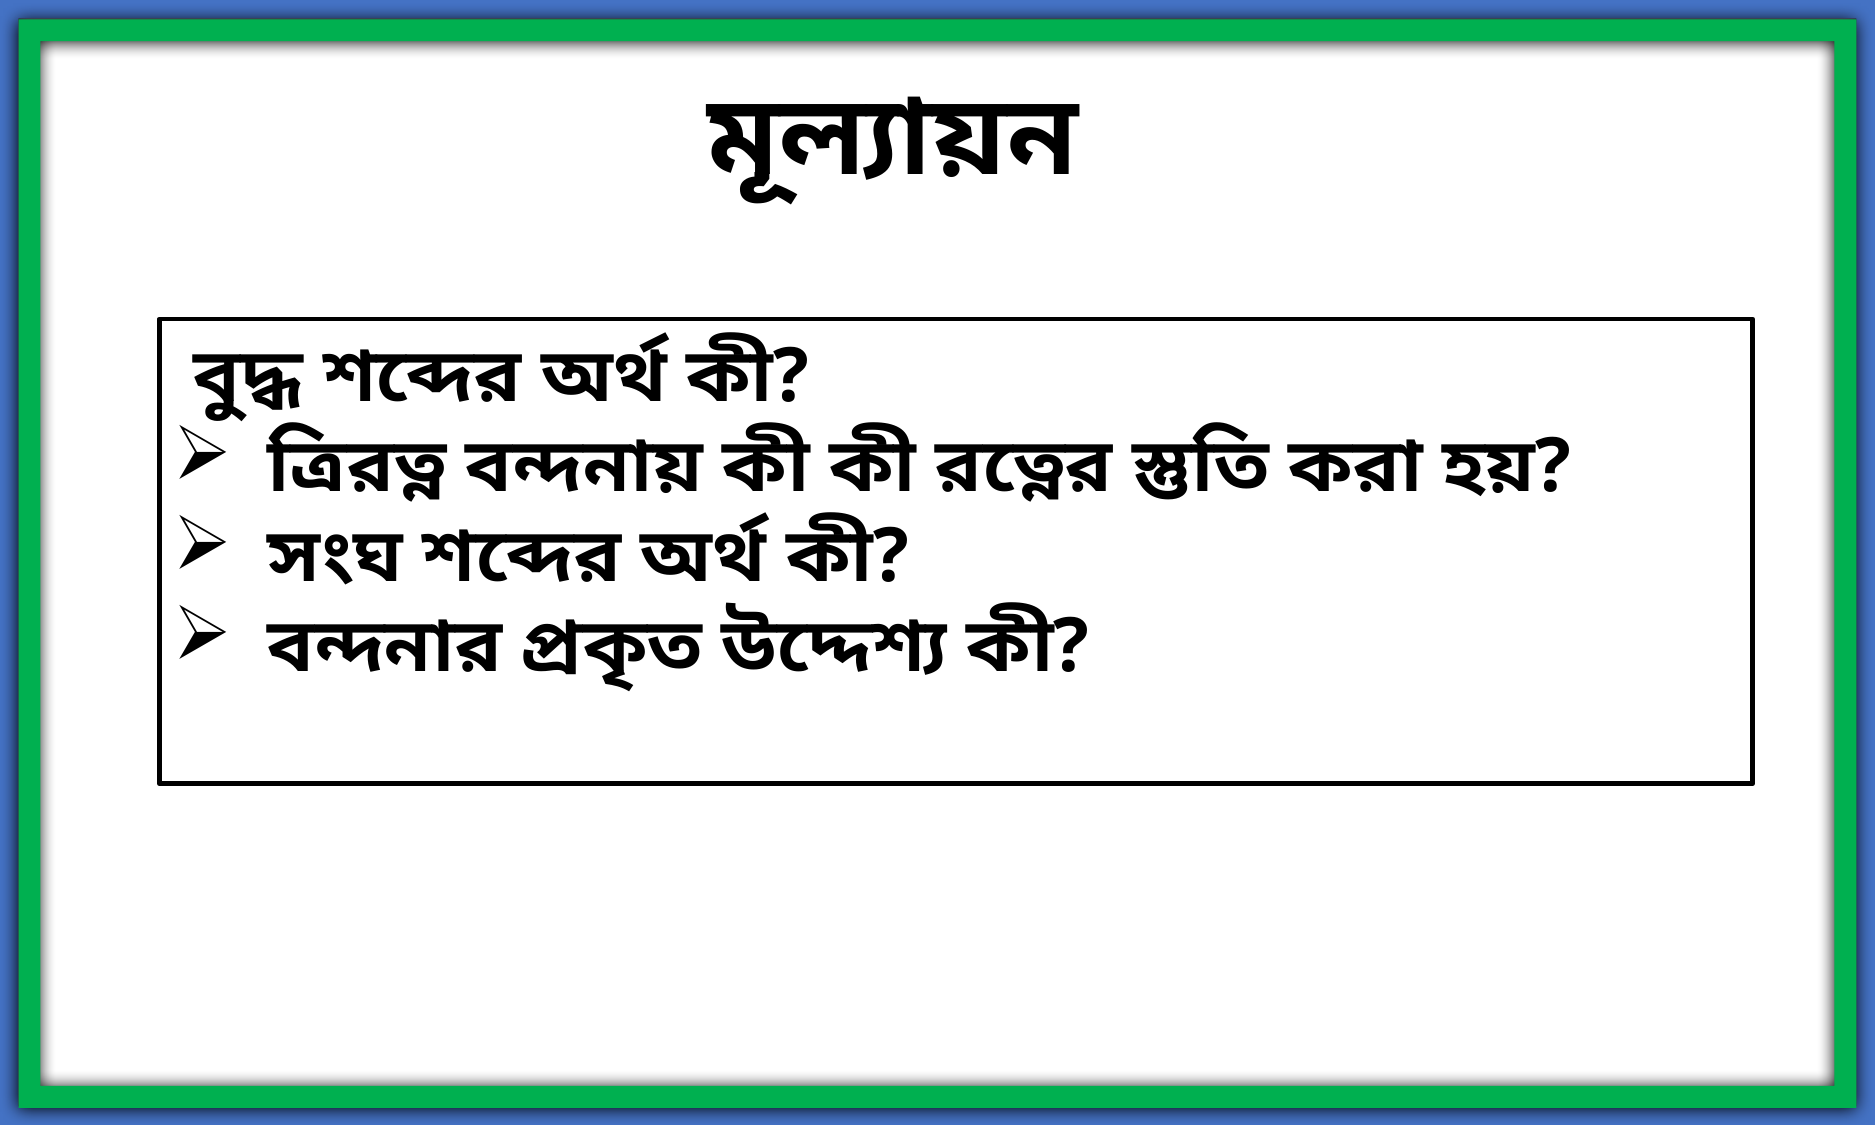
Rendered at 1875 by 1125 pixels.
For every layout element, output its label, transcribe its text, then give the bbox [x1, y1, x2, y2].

text_box বুদ্ধ শব্দের অর্থ কী? ত্রিরত্ন বন্দনায় কী কী রত্নের স্তুতি করা হয়? সংঘ শব্দের অর্থ কী? বন্দনার প্রকৃত উদ্দেশ্য কী? [159, 319, 1753, 784]
text_box মূল্যায়ন [648, 55, 1138, 205]
